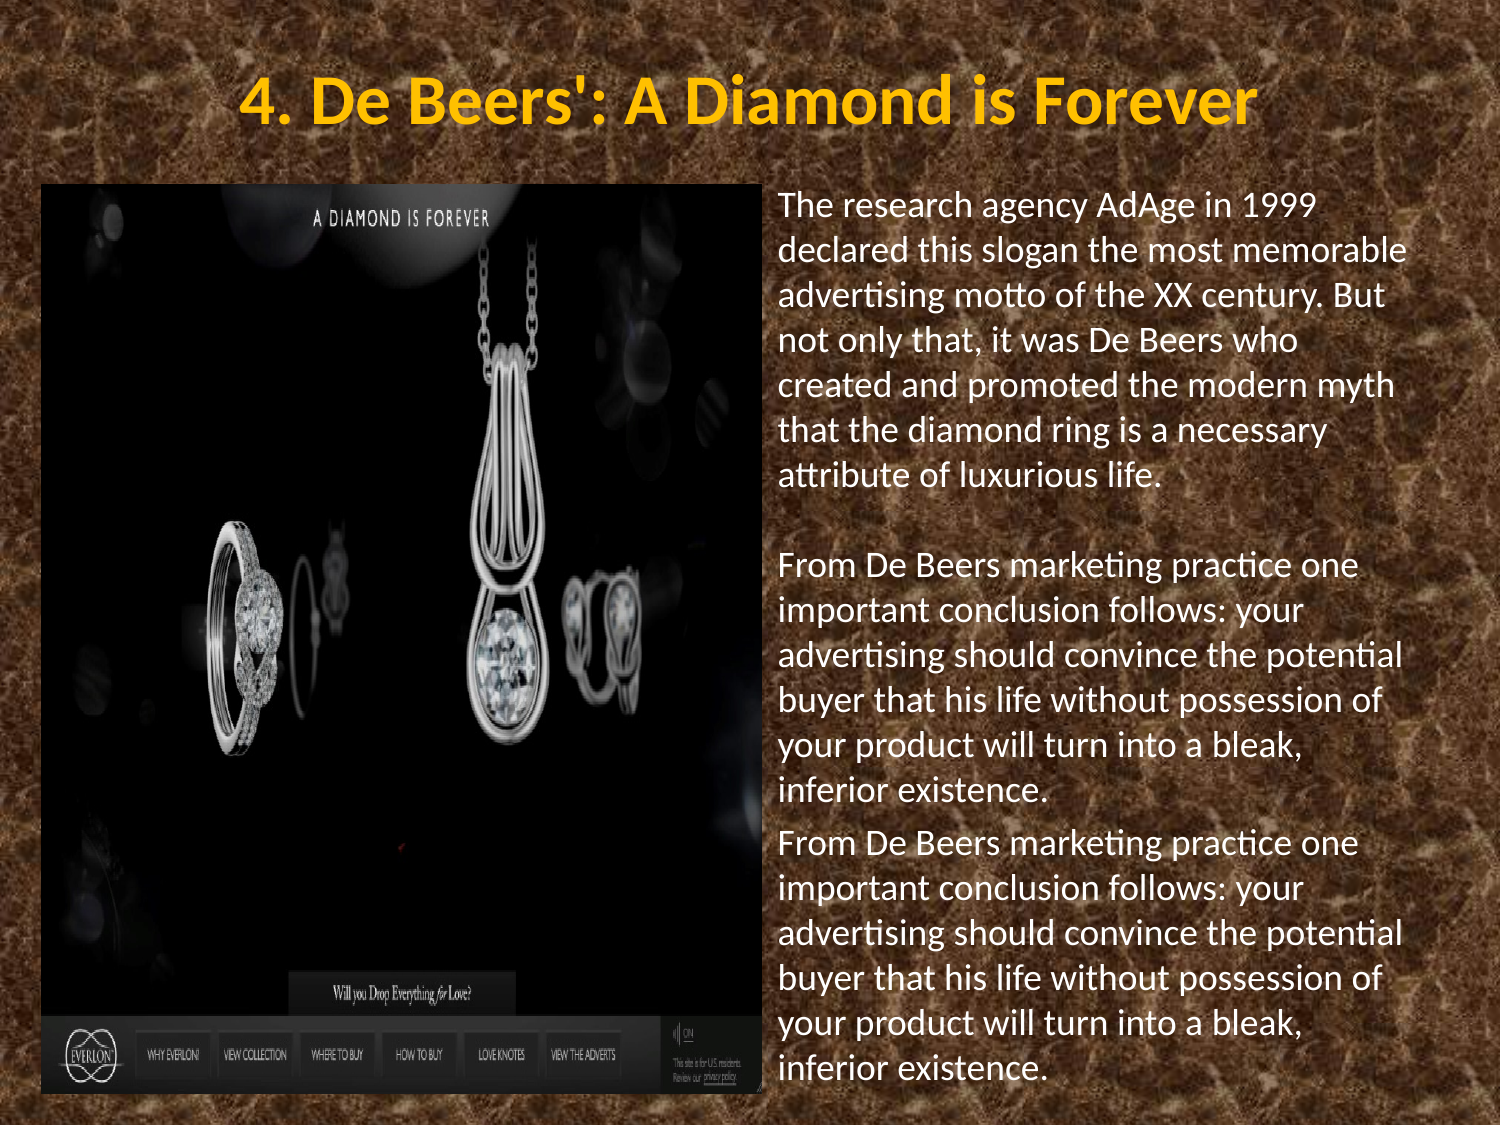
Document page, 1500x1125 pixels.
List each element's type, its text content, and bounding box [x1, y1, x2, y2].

picture [0, 0, 1500, 1125]
list The research agency AdAge in 1999 declared this slogan the most memorable advertising motto of the XX century. But not only that, it was De Beers who created and promoted the modern myth that the diamond ring is a necessary attribute of luxurious life. From De Beers marketing practice one important conclusion follows: your advertising should convince the potential buyer that his life without possession of your product will turn into a bleak, inferior existence. From De Beers marketing practice one important conclusion follows: your advertising should convince the potential buyer that his life without possession of your product will turn into a bleak, inferior existence. [762, 172, 1425, 1005]
title 4. De Beers': A Diamond is Forever [75, 45, 1425, 183]
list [41, 184, 763, 1095]
